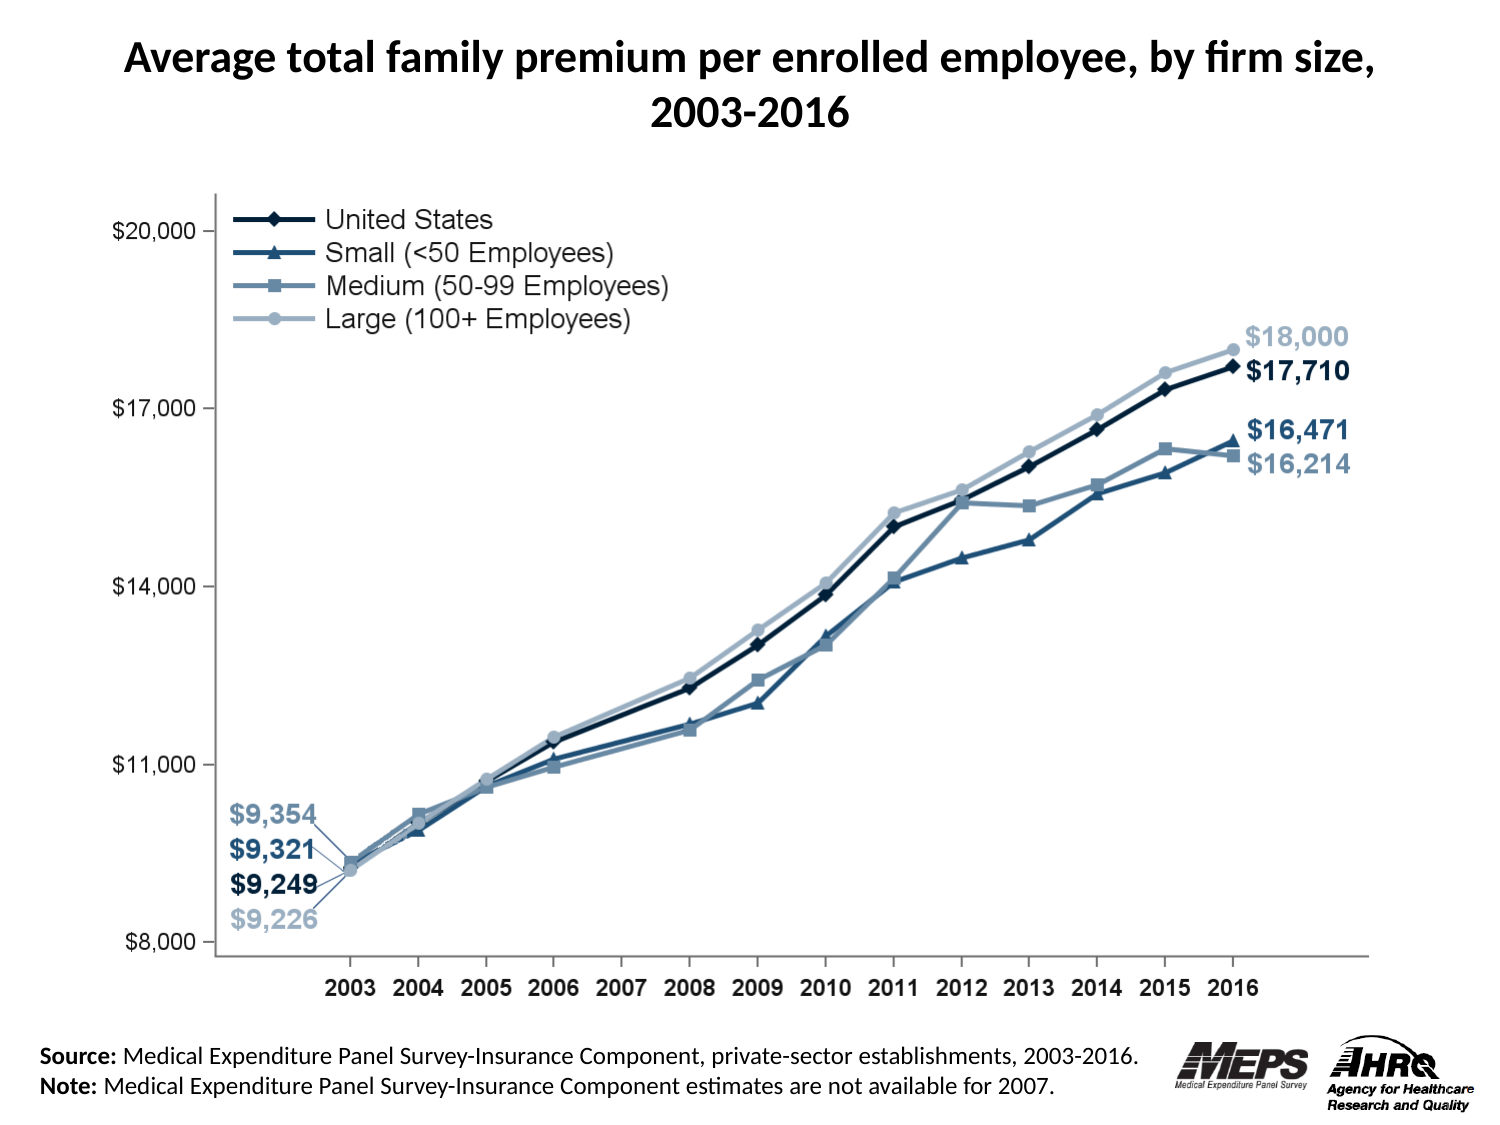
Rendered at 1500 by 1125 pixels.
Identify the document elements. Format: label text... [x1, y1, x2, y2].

picture [1325, 1031, 1476, 1113]
list Source: Medical Expenditure Panel Survey-Insurance Component, private-sector establishments, 2003-2016. Note: Medical Expenditure Panel Survey-Insurance Component estimates are not available for 2007. [24, 1032, 1200, 1120]
picture [1200, 1042, 1308, 1090]
picture [37, 164, 1388, 1013]
title Average total family premium per enrolled employee, by firm size, 2003-2016 [75, 12, 1425, 150]
